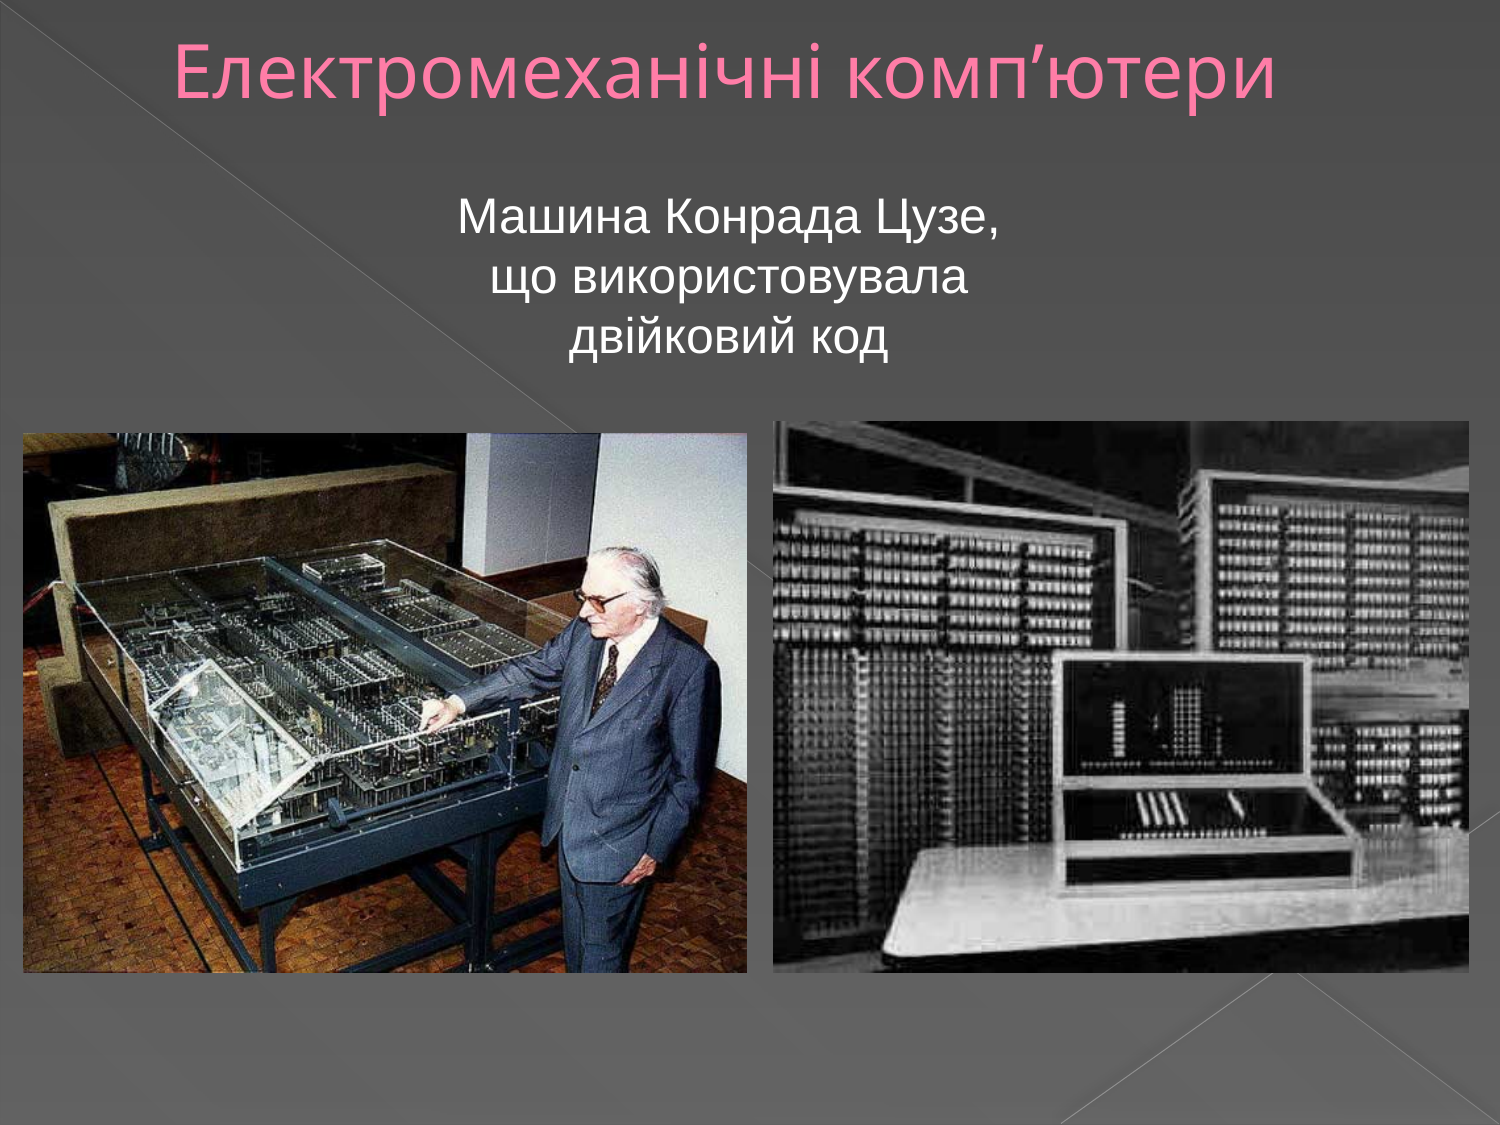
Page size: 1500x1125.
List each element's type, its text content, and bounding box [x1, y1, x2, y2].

title Електромеханічні комп’ютери [76, 0, 1427, 138]
picture [23, 433, 747, 973]
picture [773, 421, 1469, 973]
text_box Машина Конрада Цузе, що використовувала двійковий код [433, 175, 1025, 371]
